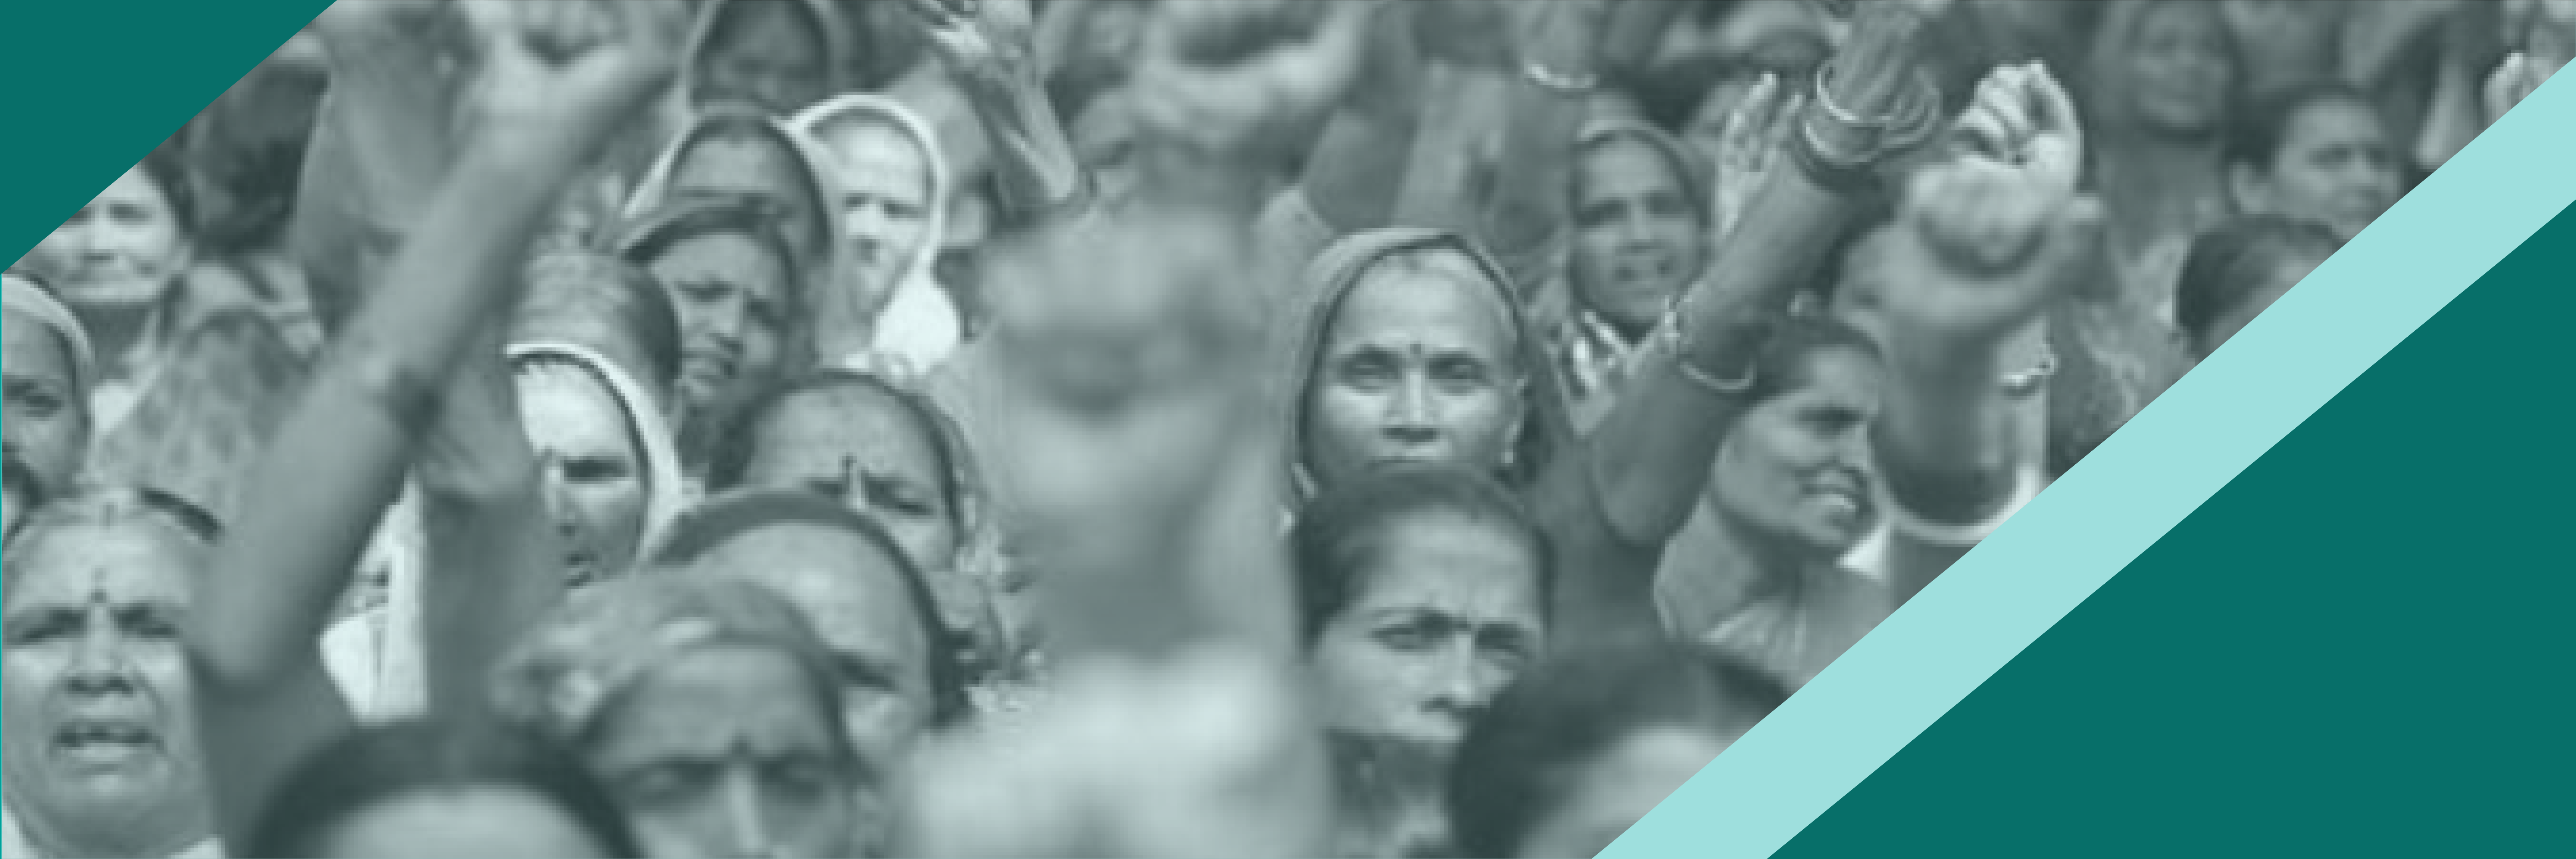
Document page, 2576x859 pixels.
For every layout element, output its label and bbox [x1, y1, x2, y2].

text_box [0, 0, 2, 276]
picture [2, 0, 2576, 859]
